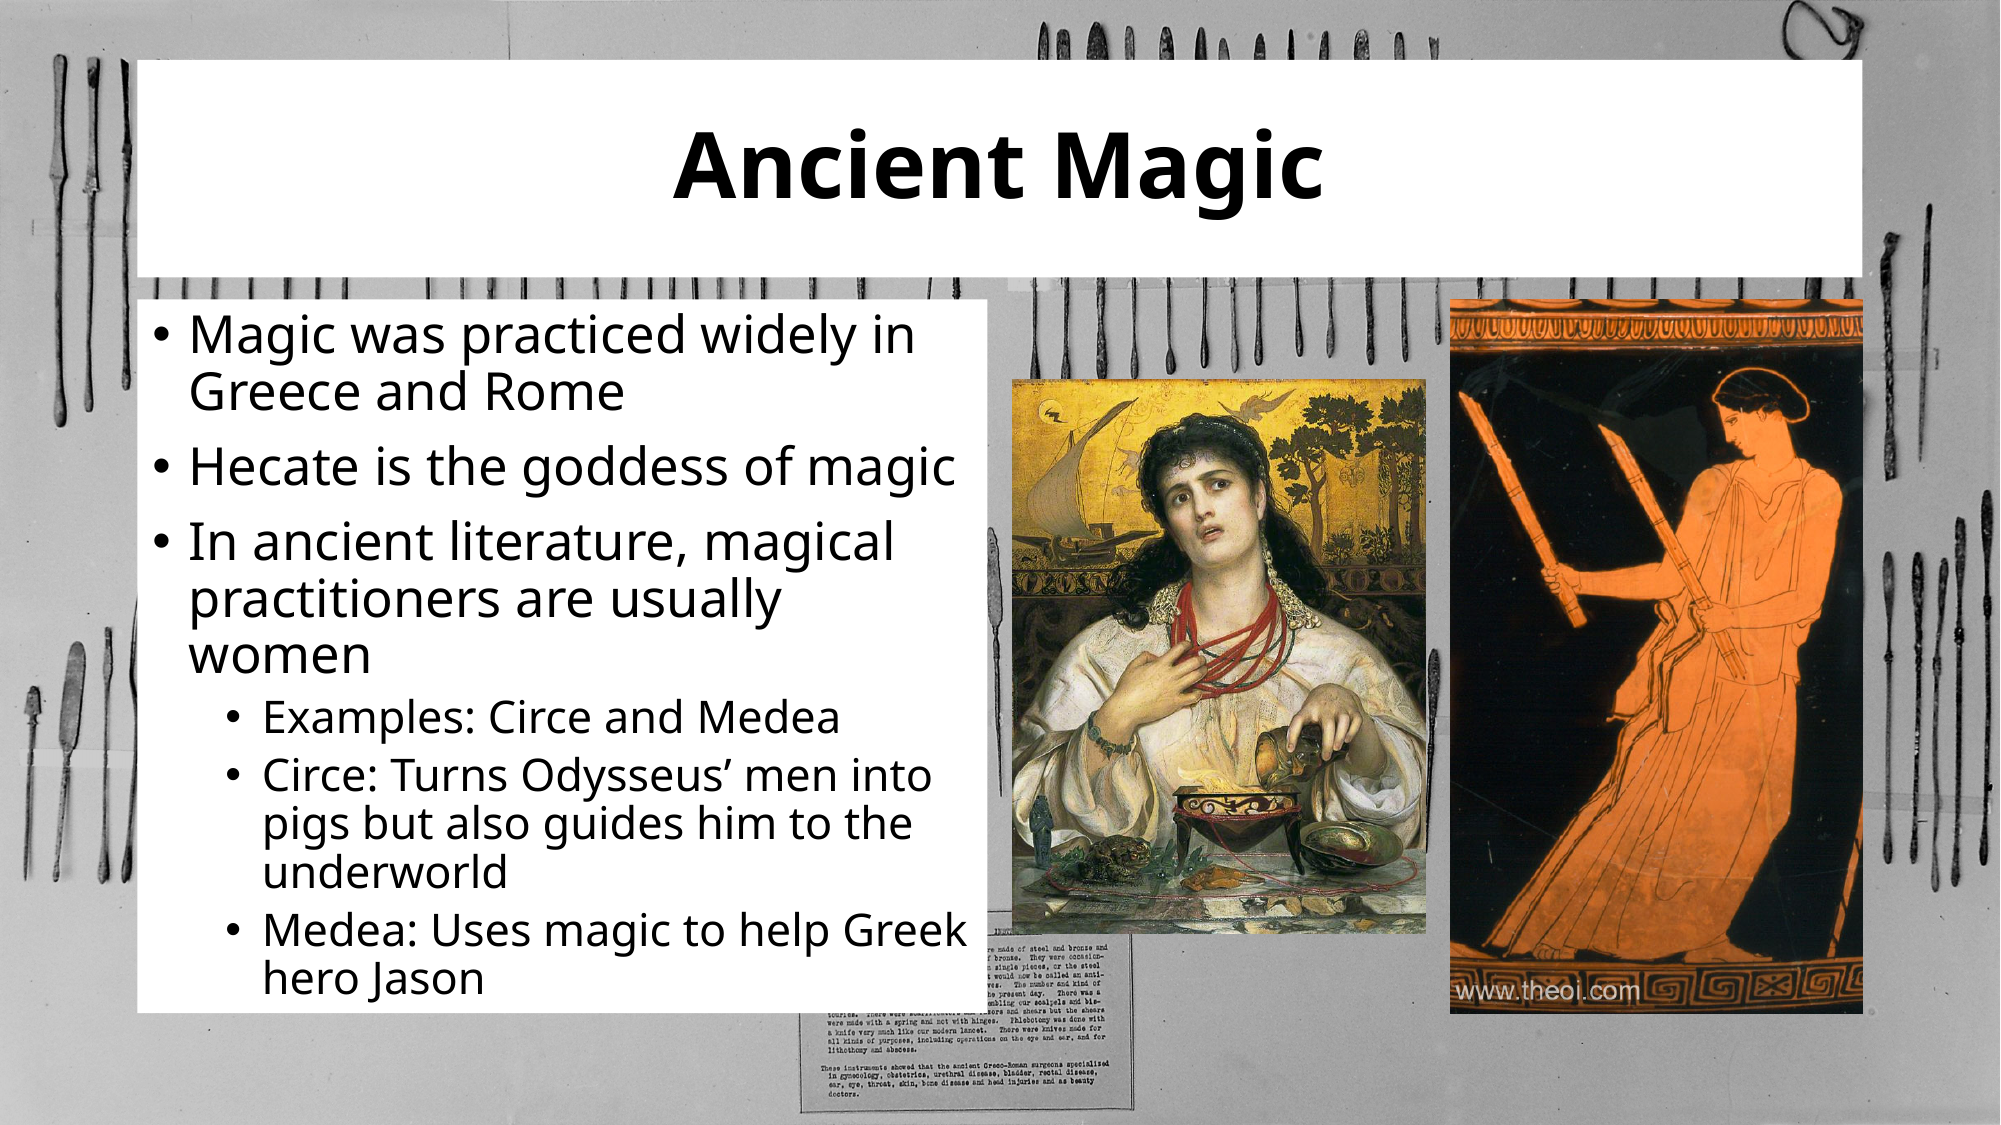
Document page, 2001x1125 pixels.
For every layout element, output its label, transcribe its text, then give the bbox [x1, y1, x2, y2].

picture [1450, 299, 1863, 1014]
text_box [0, 0, 2000, 1125]
list Magic was practiced widely in Greece and Rome Hecate is the goddess of magic In ancient literature, magical practitioners are usually women Examples: Circe and Medea Circe: Turns Odysseus’ men into pigs but also guides him to the underworld Medea: Uses magic to help Greek hero Jason [137, 299, 988, 1014]
title Ancient Magic [137, 59, 1863, 278]
picture [1012, 379, 1426, 934]
